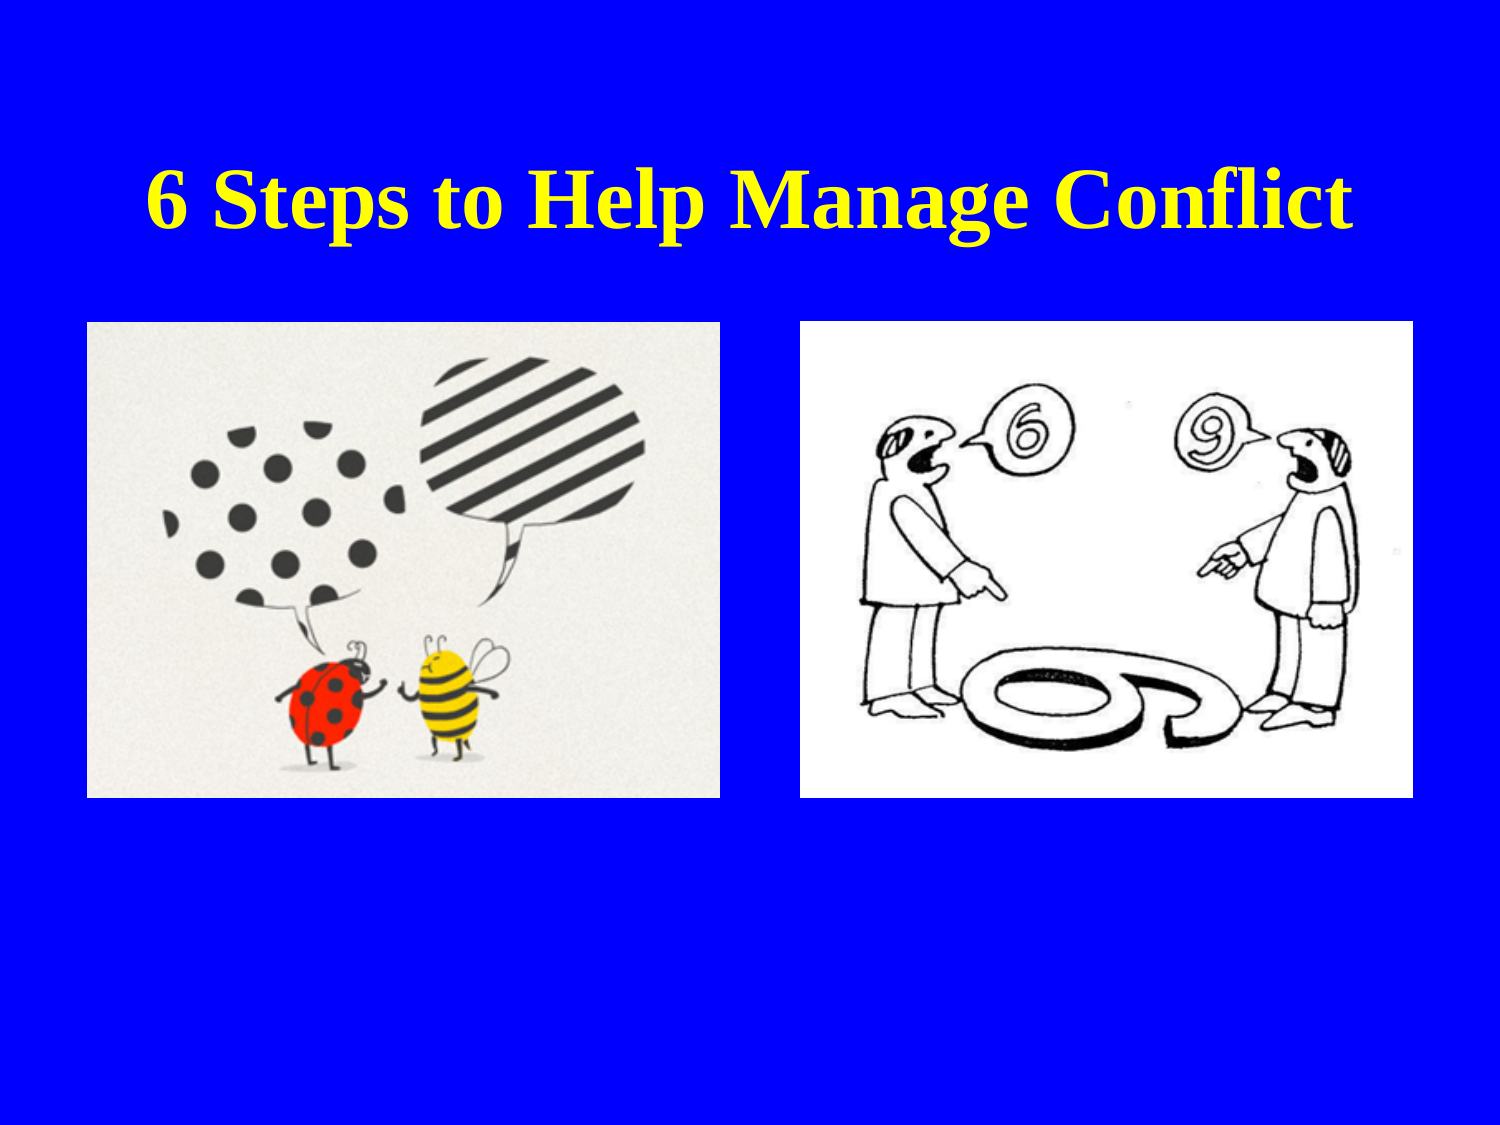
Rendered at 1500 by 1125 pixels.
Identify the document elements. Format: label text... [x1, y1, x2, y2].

title 6 Steps to Help Manage Conflict [112, 99, 1388, 288]
picture [87, 322, 720, 799]
picture [799, 321, 1413, 798]
list [112, 324, 738, 1000]
